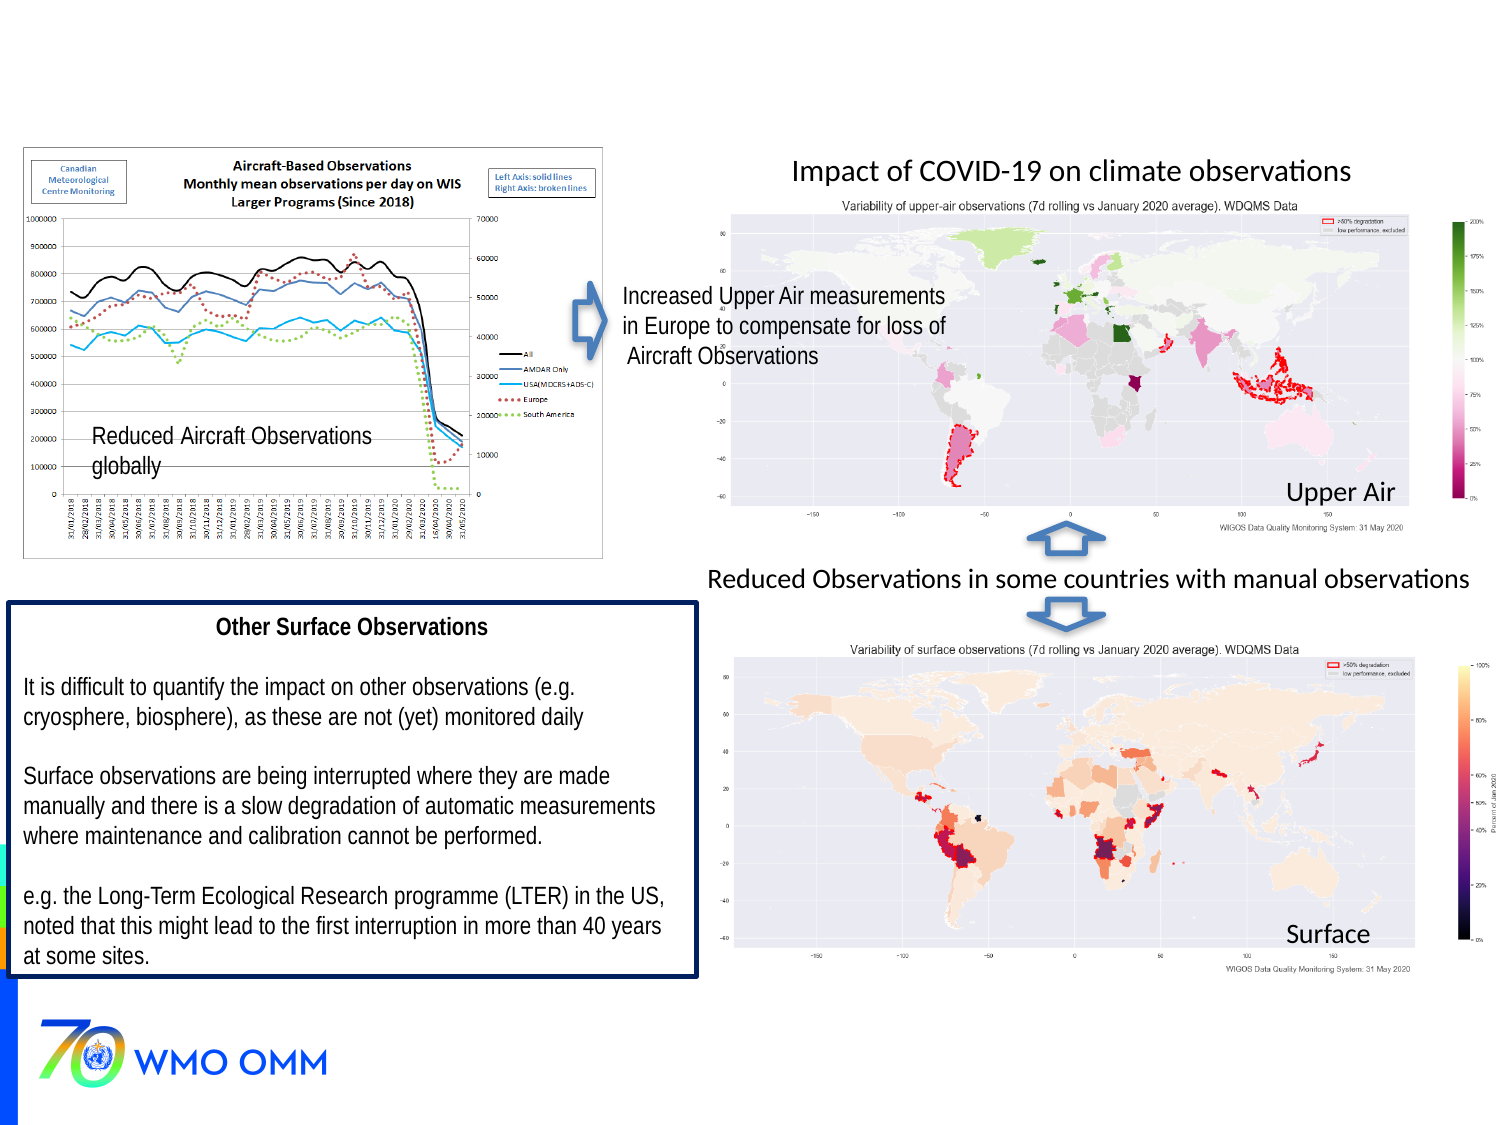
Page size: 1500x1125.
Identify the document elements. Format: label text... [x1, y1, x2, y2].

text_box [1028, 598, 1105, 631]
text_box [1047, 543, 1086, 554]
text_box Other Surface Observations It is difficult to quantify the impact on other observations (e.g. cryosphere, biosphere), as these are not (yet) monitored daily Surface observations are being interrupted where they are made manually and there is a slow degradation of automatic measurements where maintenance and calibration cannot be performed. e.g. the Long-Term Ecological Research programme (LTER) in the US, noted that this might lead to the first interruption in more than 40 years at some sites. [8, 602, 697, 977]
picture [0, 0, 1500, 1125]
text_box Increased Upper Air measurements in Europe to compensate for loss of Aircraft Observations [607, 272, 708, 377]
title Impact of COVID-19 on climate observations [644, 140, 1500, 198]
text_box Reduced Observations in some countries with manual observations [692, 552, 1486, 602]
